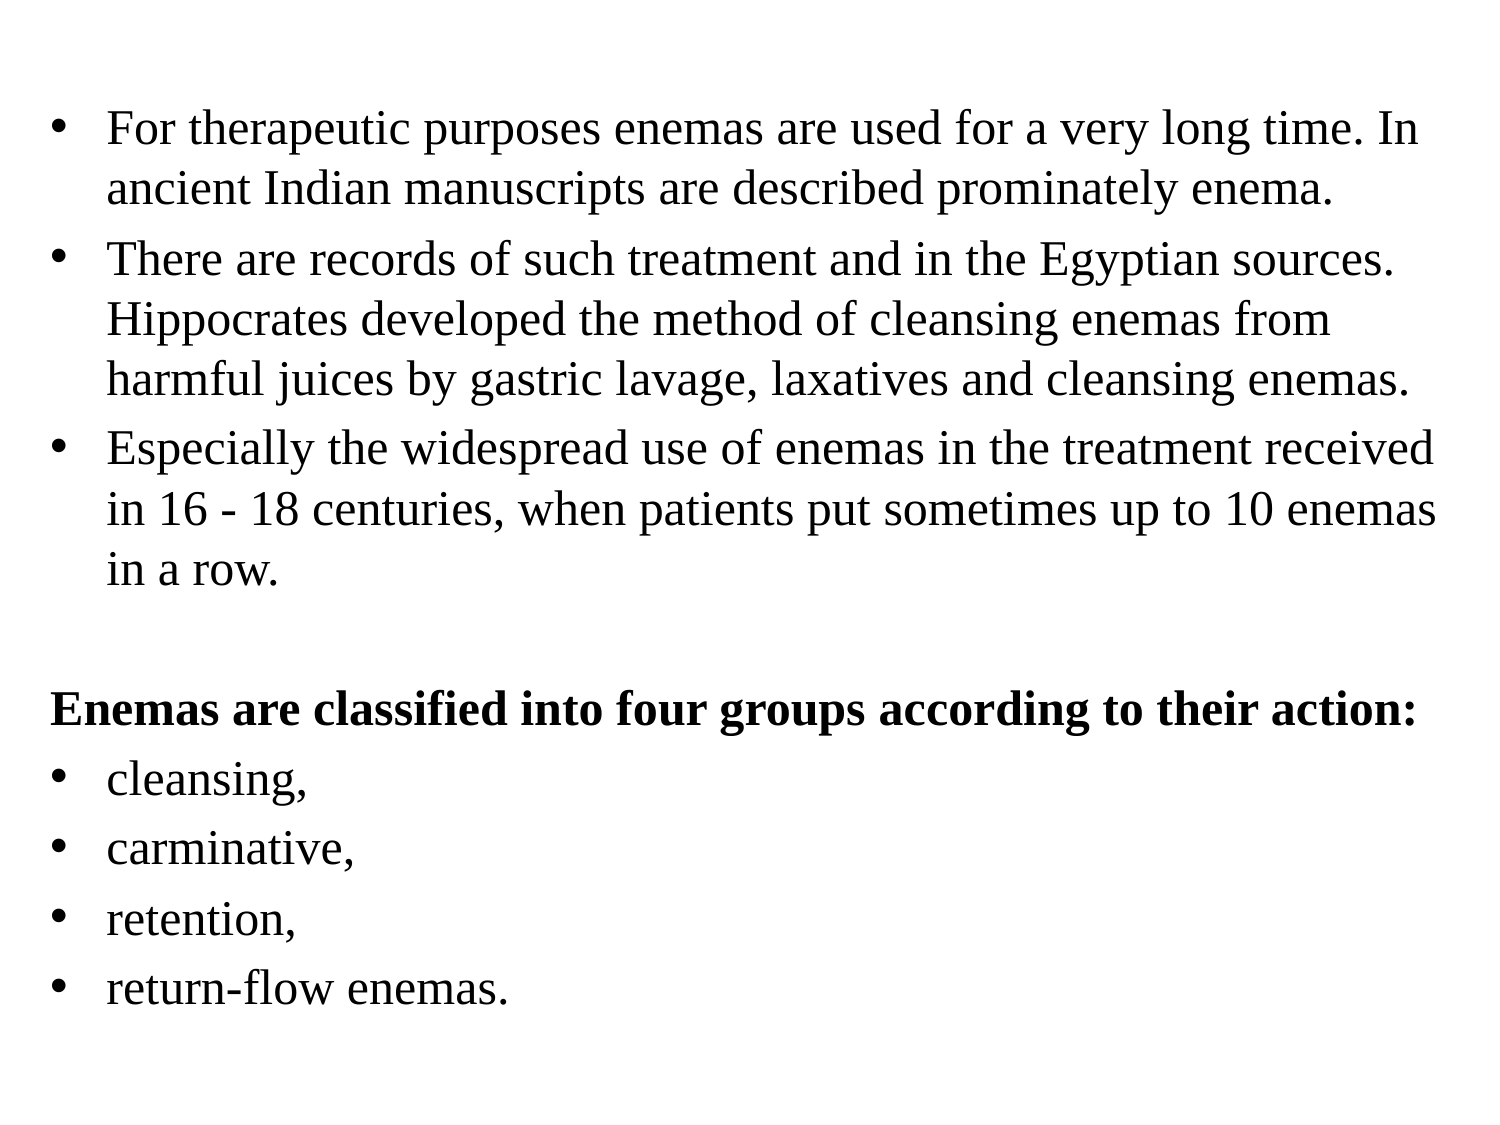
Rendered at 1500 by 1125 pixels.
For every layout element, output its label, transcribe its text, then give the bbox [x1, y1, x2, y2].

list For therapeutic purposes enemas are used for a very long time. In ancient Indian manuscripts are described prominately enema. There are records of such treatment and in the Egyptian sources. Hippocrates developed the method of cleansing enemas from harmful juices by gastric lavage, laxatives and cleansing enemas. Especially the widespread use of enemas in the treatment received in 16 - 18 centuries, when patients put sometimes up to 10 enemas in a row. Enemas are classified into four groups according to their action: cleansing, carminative, retention, return-flow enemas. [35, 87, 1454, 1125]
